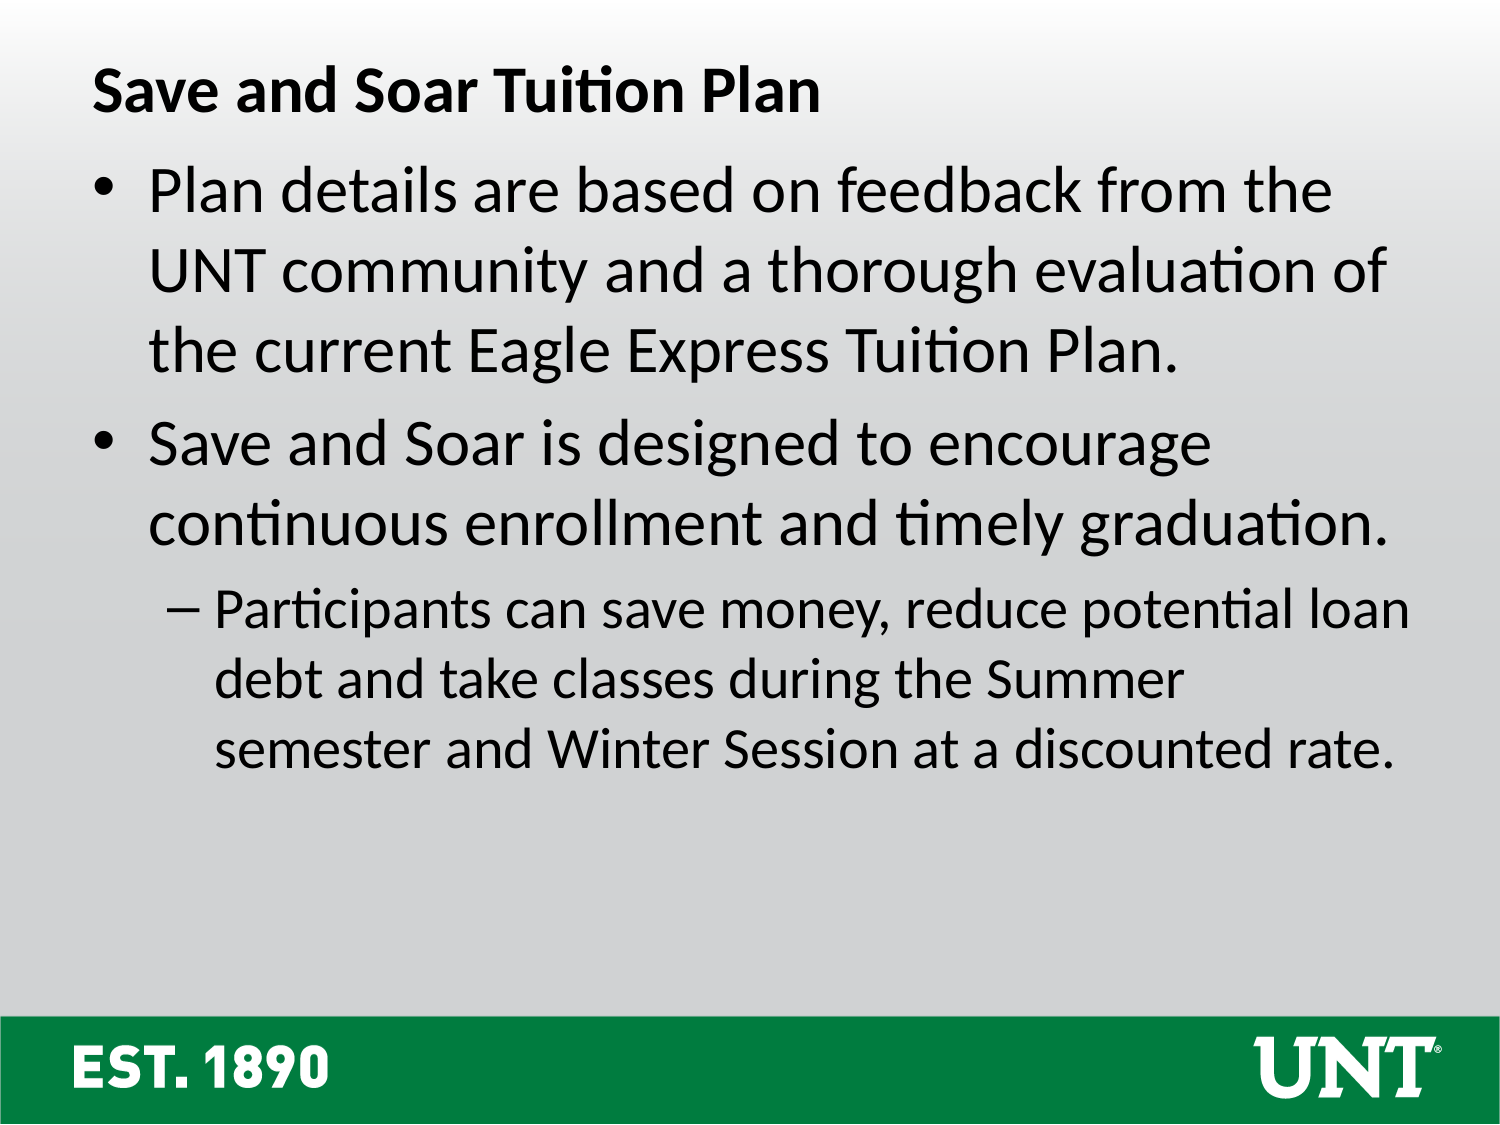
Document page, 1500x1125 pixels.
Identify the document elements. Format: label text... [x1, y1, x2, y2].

list Plan details are based on feedback from the UNT community and a thorough evaluation of the current Eagle Express Tuition Plan. Save and Soar is designed to encourage continuous enrollment and timely graduation. Participants can save money, reduce potential loan debt and take classes during the Summer semester and Winter Session at a discounted rate. [77, 137, 1430, 968]
text_box Save and Soar Tuition Plan [77, 38, 1430, 134]
picture [0, 0, 1500, 1125]
